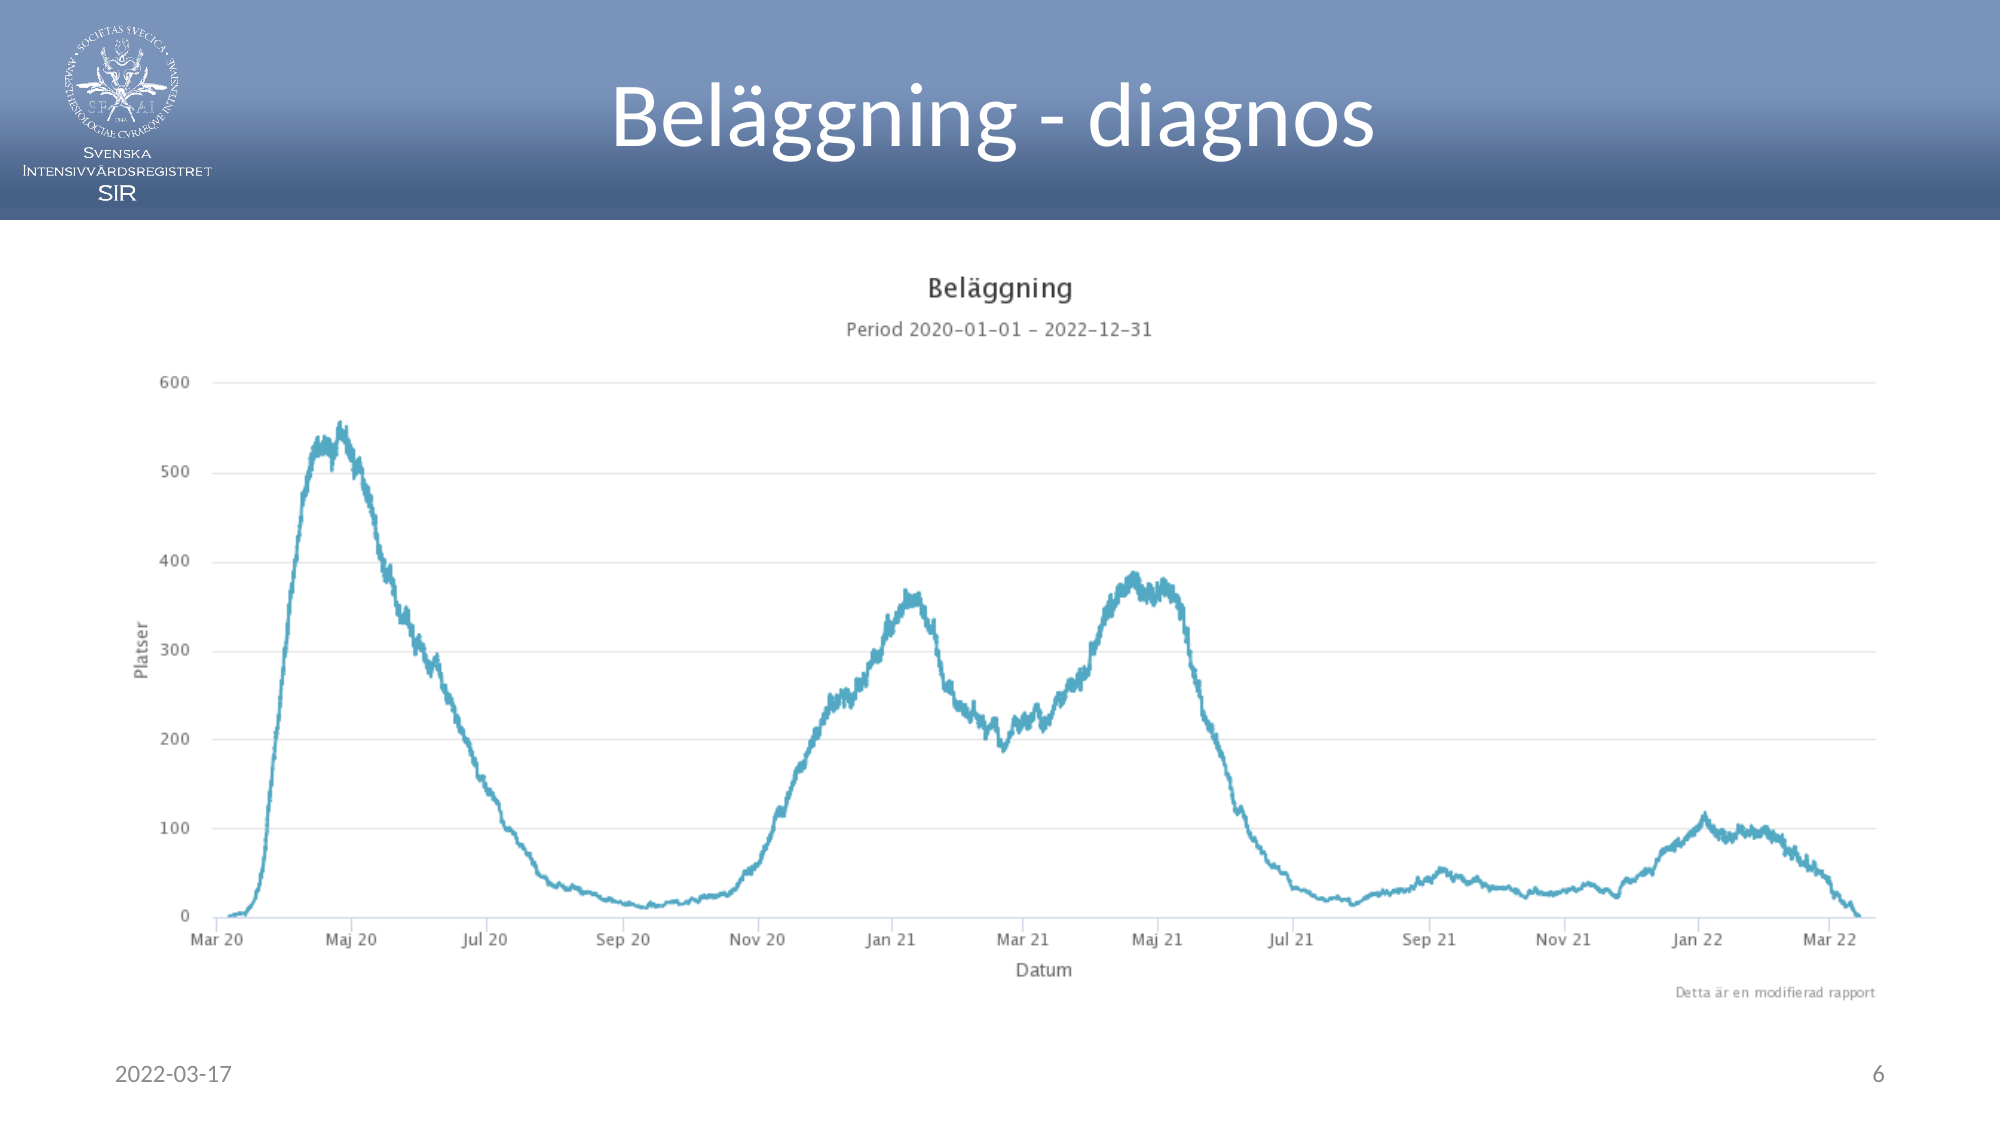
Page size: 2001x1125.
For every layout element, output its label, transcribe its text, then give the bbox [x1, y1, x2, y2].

title Beläggning - diagnos [43, 16, 1945, 204]
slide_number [99, 1042, 567, 1103]
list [108, 262, 1892, 1006]
picture [0, 0, 2000, 220]
slide_number 6 [1433, 1042, 1900, 1103]
